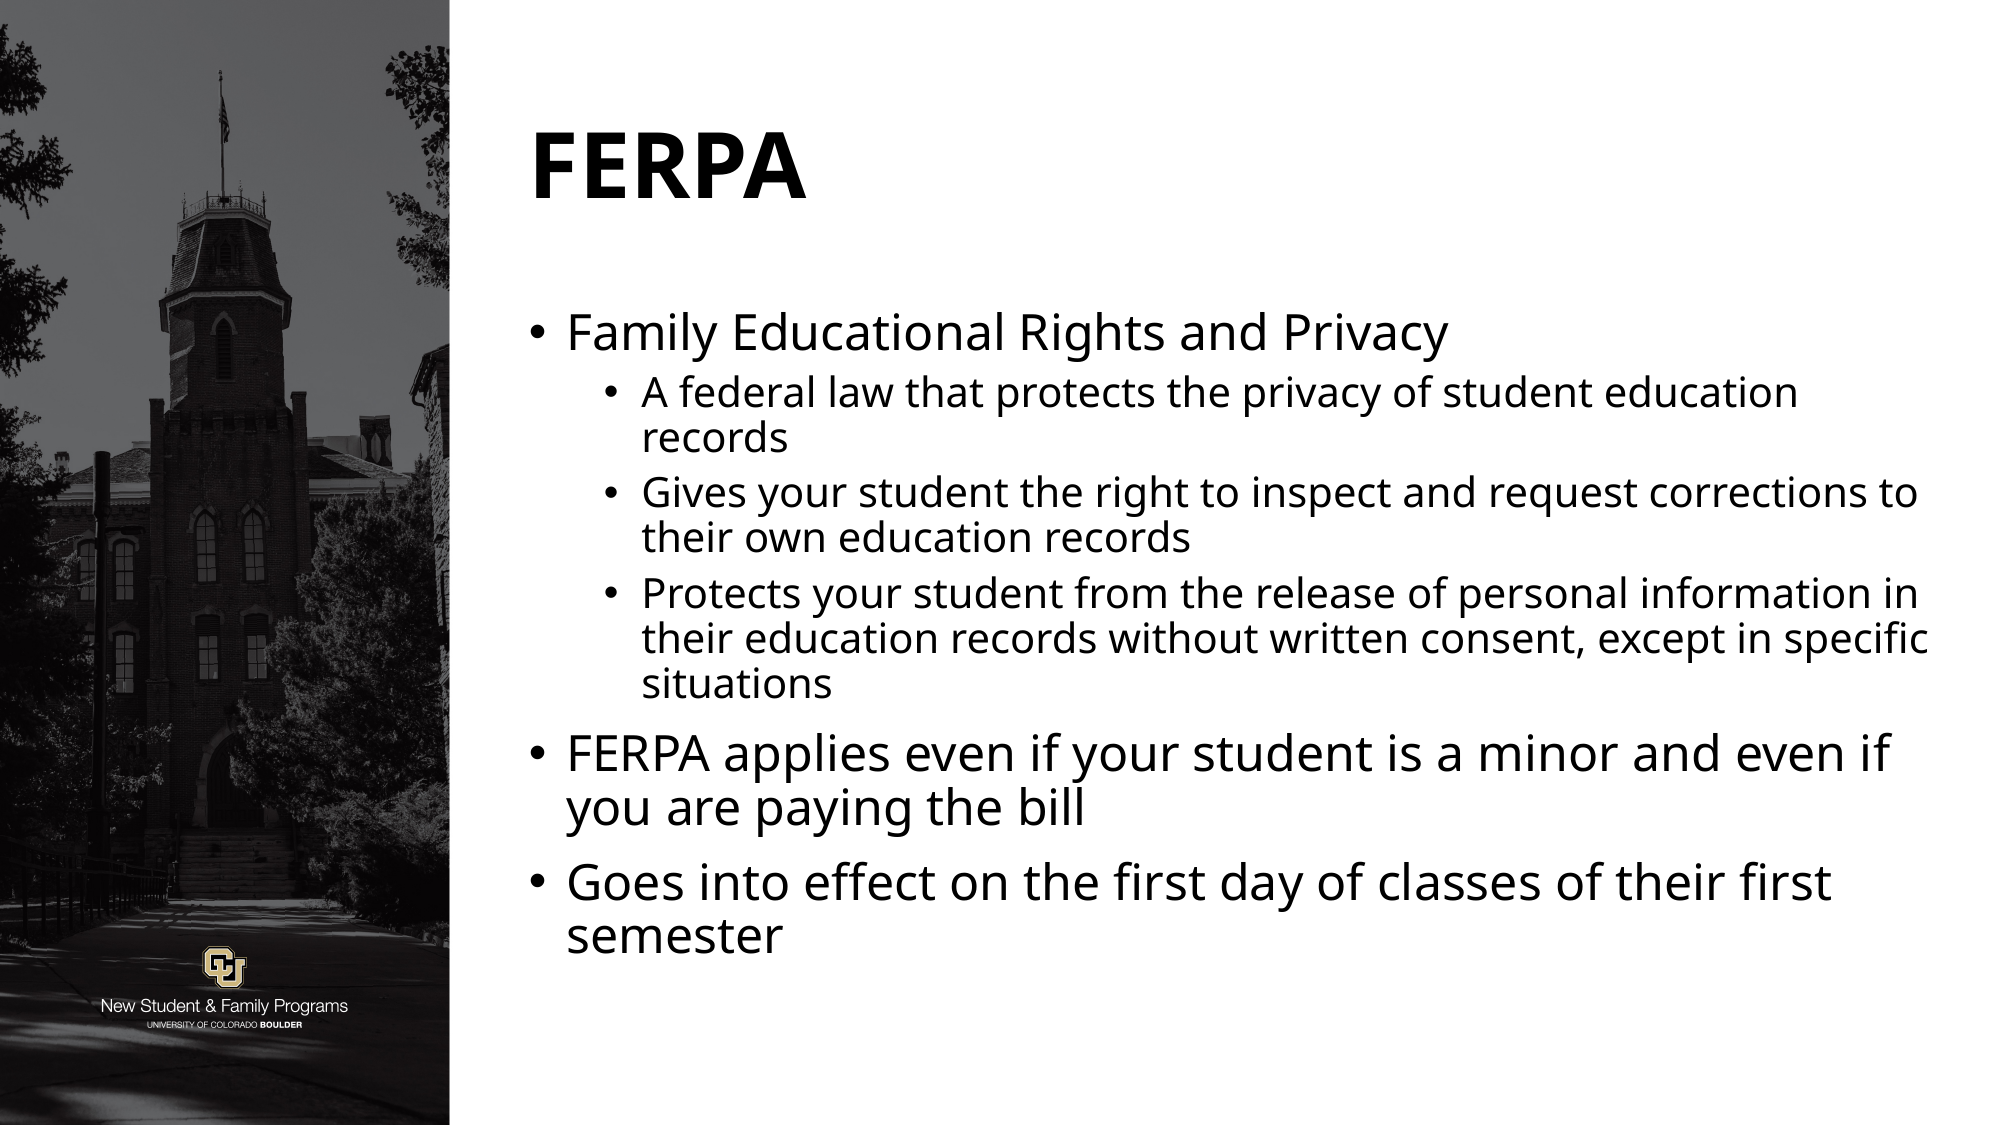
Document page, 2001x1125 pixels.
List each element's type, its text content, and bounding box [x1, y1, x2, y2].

picture [0, 0, 2001, 1125]
title FERPA [513, 59, 1949, 278]
list Family Educational Rights and Privacy A federal law that protects the privacy of student education records Gives your student the right to inspect and request corrections to their own education records Protects your student from the release of personal information in their education records without written consent, except in specific situations FERPA applies even if your student is a minor and even if you are paying the bill Goes into effect on the first day of classes of their first semester [513, 299, 1949, 1014]
